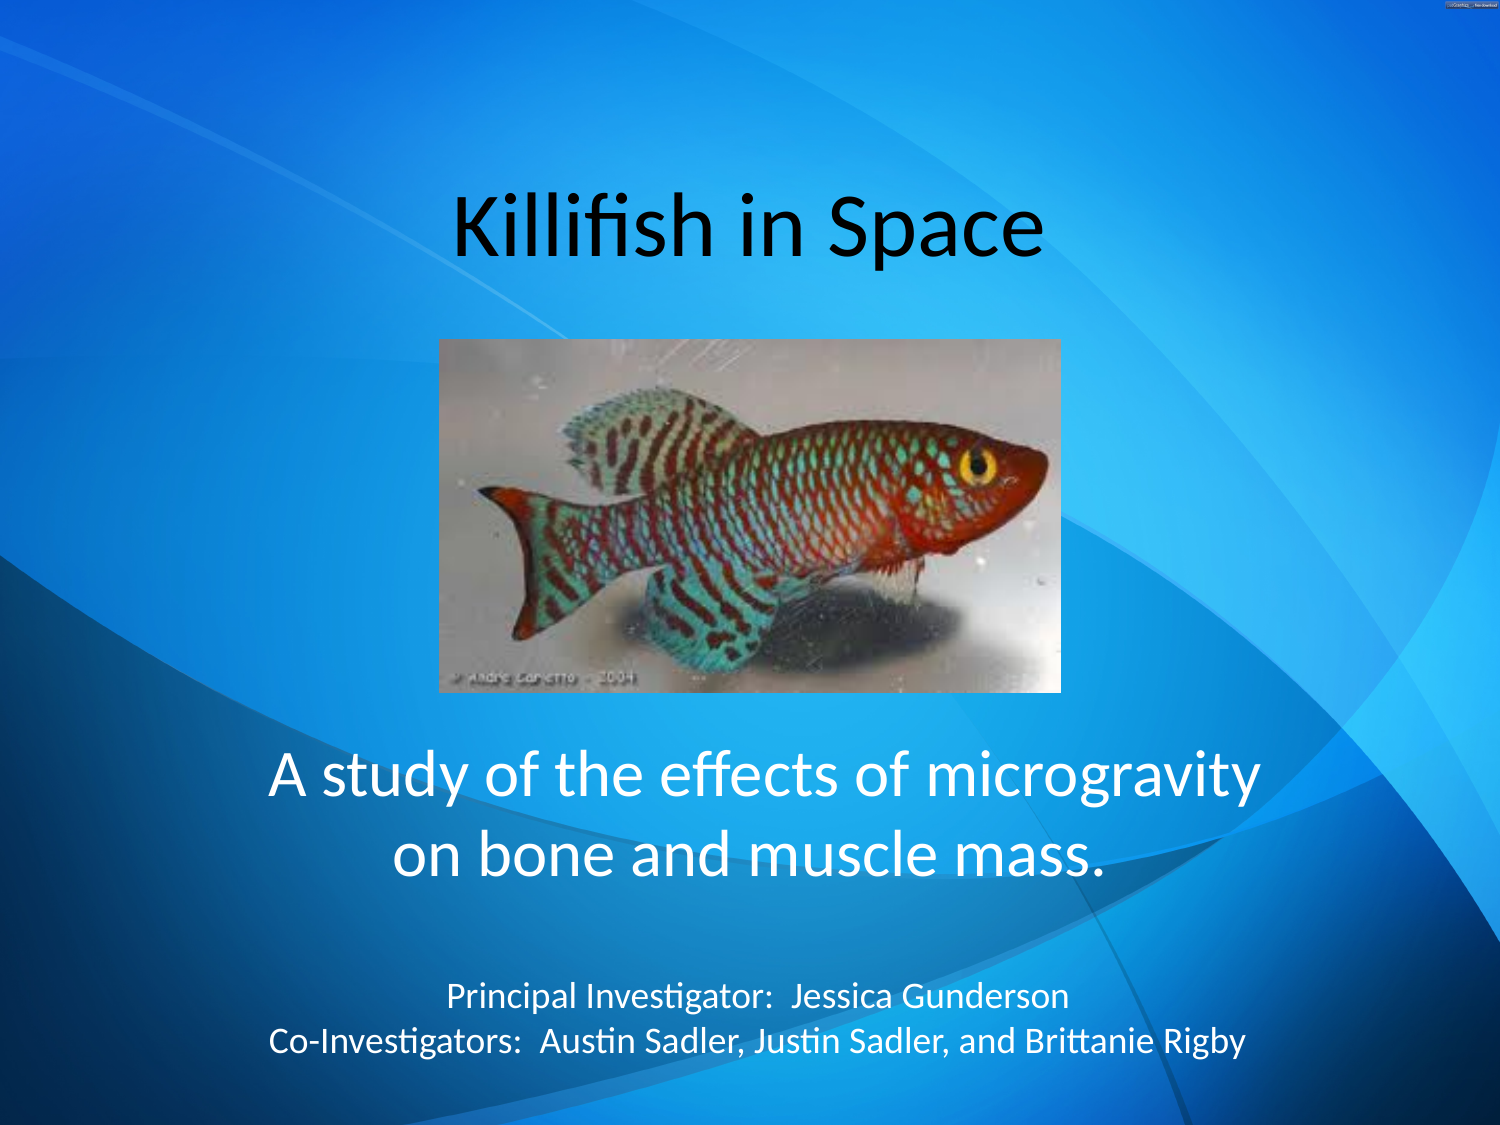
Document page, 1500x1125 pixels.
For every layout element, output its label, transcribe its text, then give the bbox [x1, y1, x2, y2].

subtitle A study of the effects of microgravity on bone and muscle mass. [225, 722, 1306, 899]
picture [0, 0, 1500, 1125]
text_box Principal Investigator: Jessica Gunderson Co-Investigators: Austin Sadler, Justin Sadler, and Brittanie Rigby [166, 963, 1350, 1068]
title Killifish in Space [112, 98, 1388, 340]
